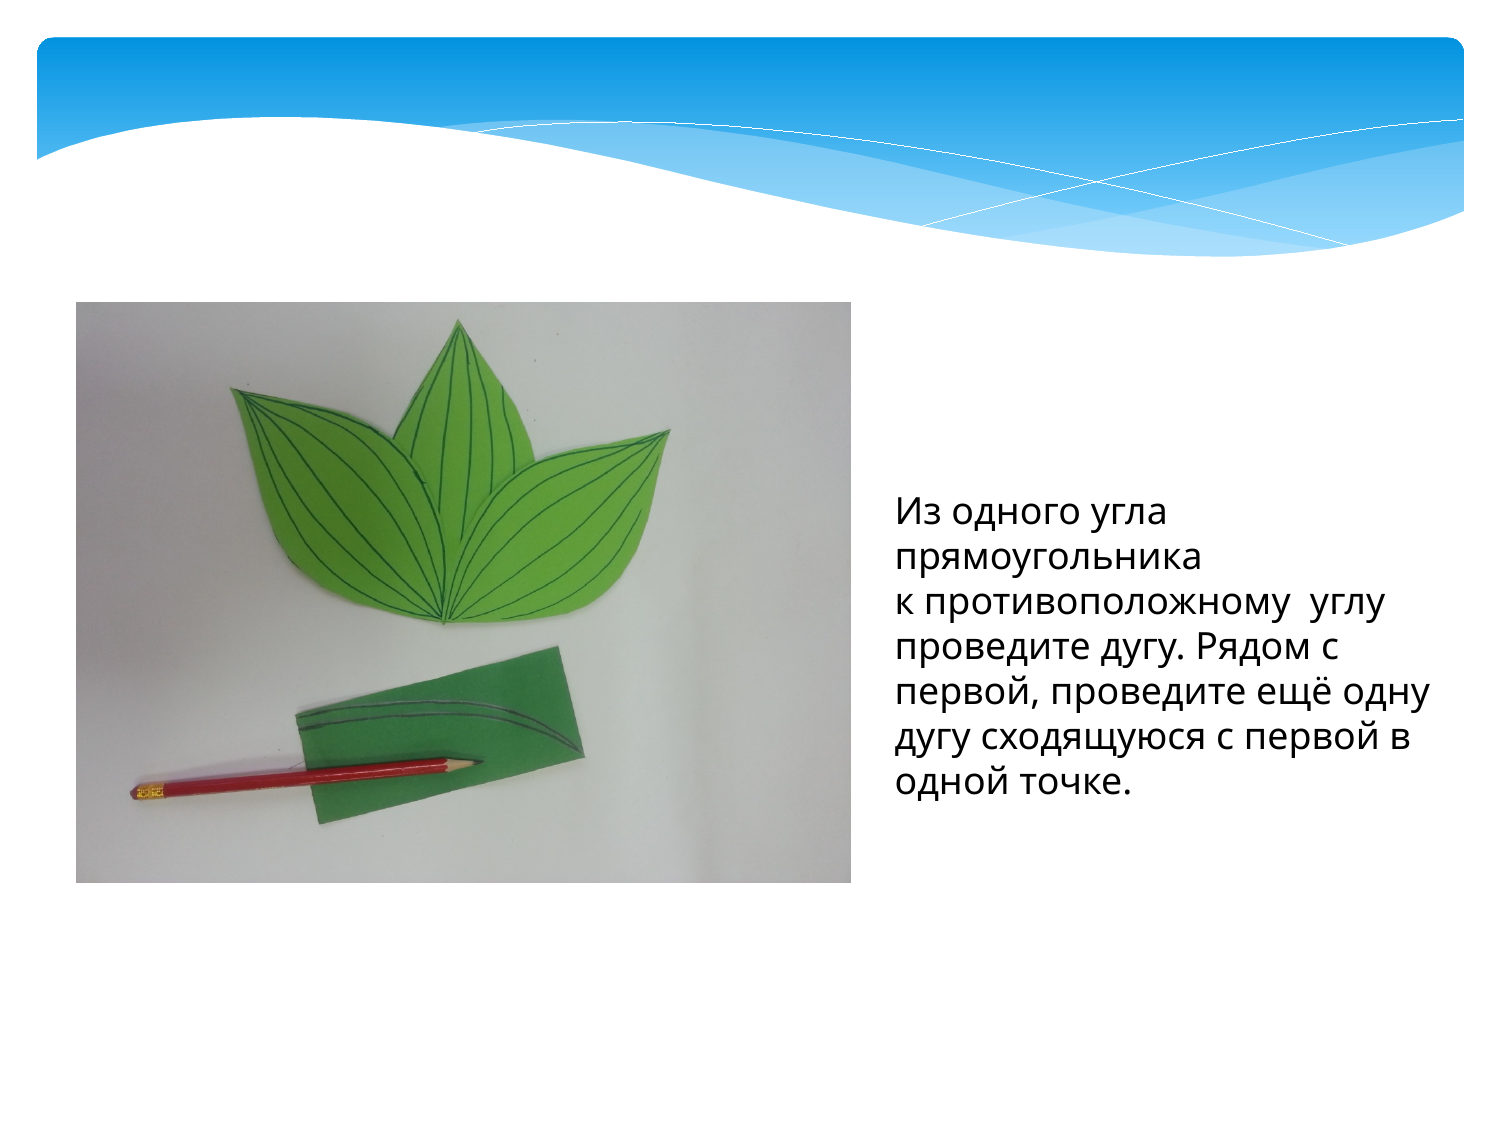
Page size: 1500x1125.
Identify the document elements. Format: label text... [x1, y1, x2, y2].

text_box Из одного угла прямоугольника к противоположному углу проведите дугу. Рядом с первой, проведите ещё одну дугу сходящуюся с первой в одной точке. [879, 479, 1471, 810]
picture [76, 302, 851, 884]
